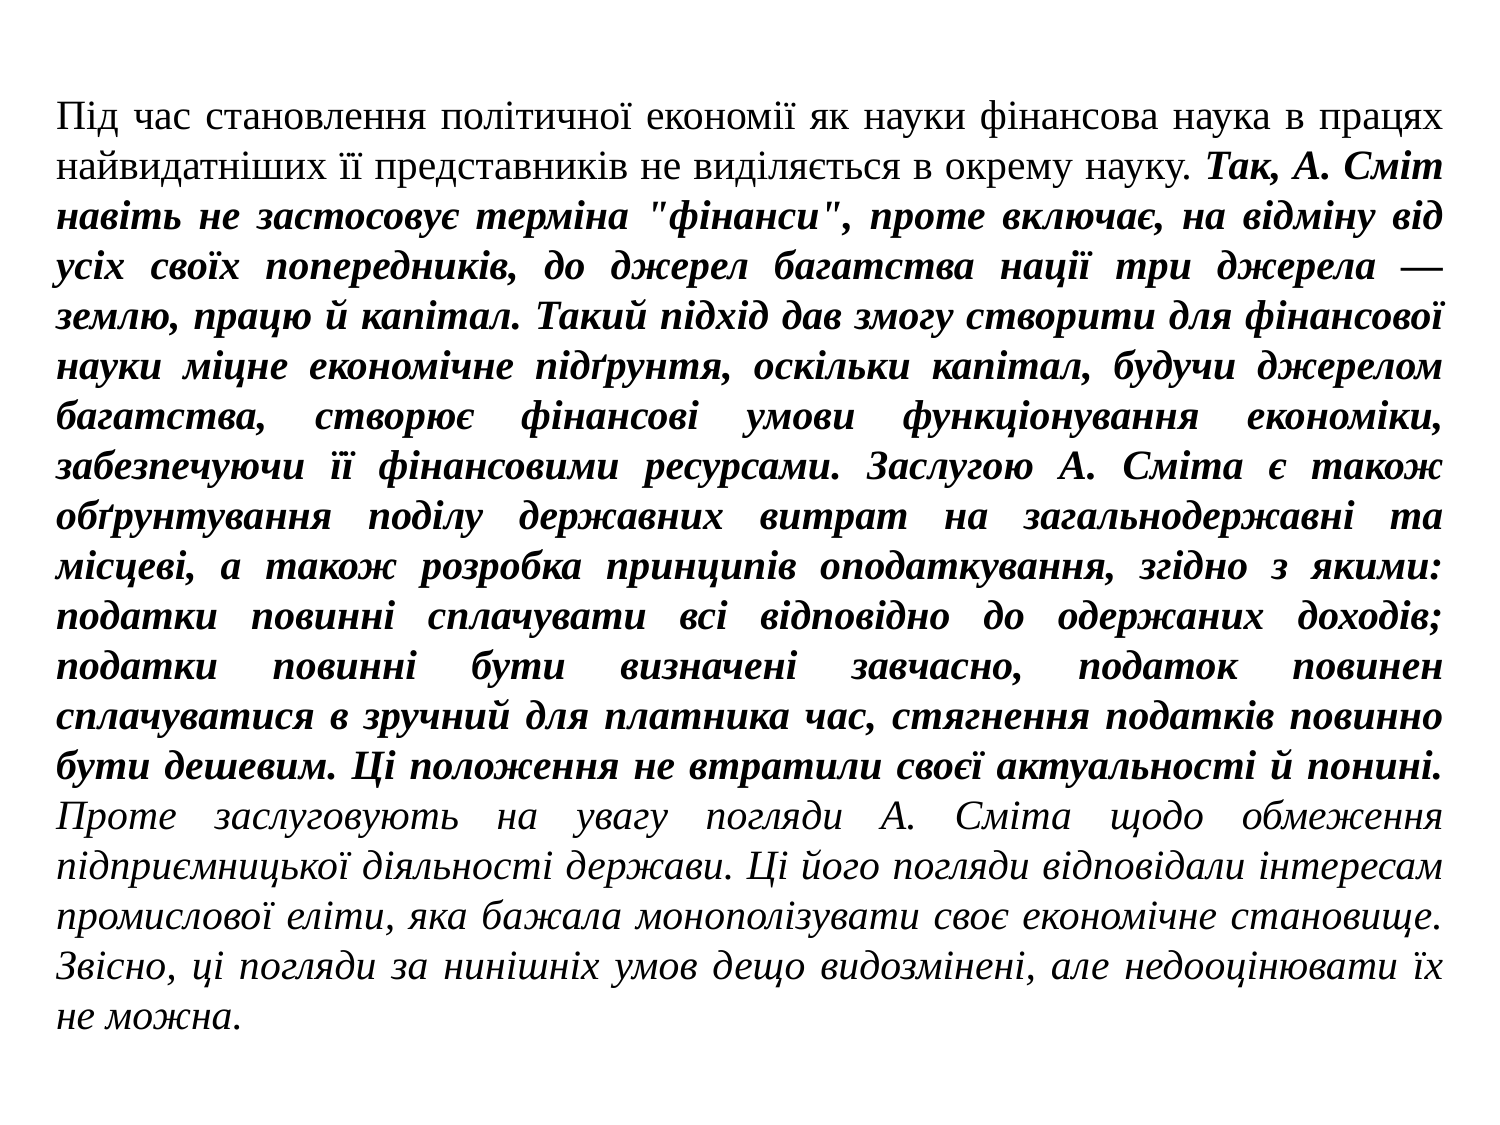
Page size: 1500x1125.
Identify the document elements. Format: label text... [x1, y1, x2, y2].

text_box Під час становлення політичної економії як науки фінансова наука в працях найвидатніших її представників не виділяється в окрему науку. Так, А. Сміт навіть не застосовує терміна "фінанси", проте включає, на відміну від усіх своїх попередників, до джерел багатства нації три джерела — землю, працю й капітал. Такий підхід дав змогу створити для фінансової науки міцне економічне підґрунтя, оскільки капітал, будучи джерелом багатства, створює фінансові умови функціонування економіки, забезпечуючи її фінансовими ресурсами. Заслугою А. Сміта є також обґрунтування поділу державних витрат на загальнодержавні та місцеві, а також розробка принципів оподаткування, згідно з якими: податки повинні сплачувати всі відповідно до одержаних доходів; податки повинні бути визначені завчасно, податок повинен сплачуватися в зручний для платника час, стягнення податків повинно бути дешевим. Ці положення не втратили своєї актуальності й понині. Проте заслуговують на увагу погляди А. Сміта щодо обмеження підприємницької діяльності держави. Ці його погляди відповідали інтересам промислової еліти, яка бажала монополізувати своє економічне становище. Звісно, ці погляди за нинішніх умов дещо видозмінені, але недооцінювати їх не можна. [41, 0, 1459, 1046]
